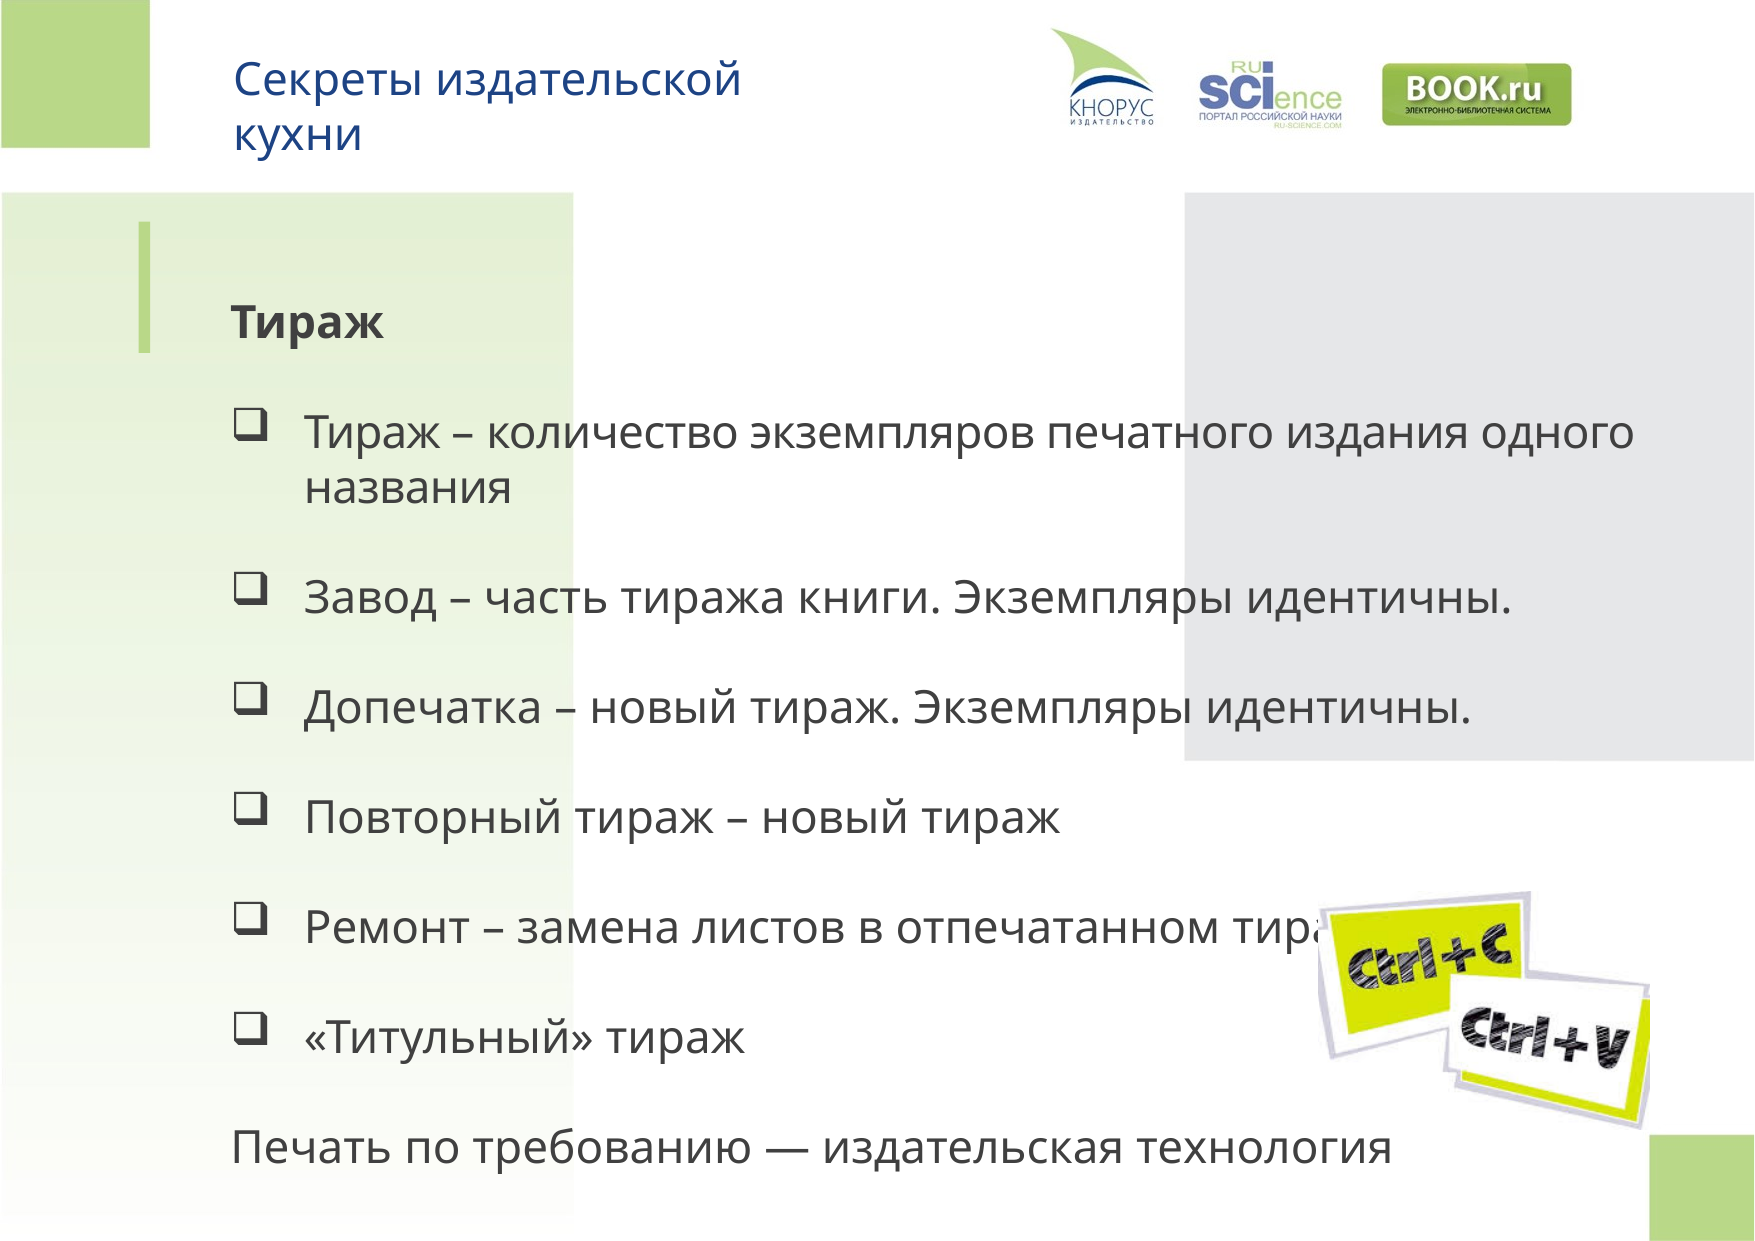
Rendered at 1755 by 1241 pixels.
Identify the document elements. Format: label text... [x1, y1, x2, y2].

picture [0, 0, 1755, 1241]
picture [1318, 891, 1651, 1130]
text_box Тираж Тираж – количество экземпляров печатного издания одного названия Завод – часть тиража книги. Экземпляры идентичны. Допечатка – новый тираж. Экземпляры идентичны. Повторный тираж – новый тираж Ремонт – замена листов в отпечатанном тираже «Титульный» тираж Печать по требованию — издательская технология [215, 285, 1728, 1241]
text_box Секреты издательской кухни [215, 65, 889, 144]
text_box [137, 220, 152, 355]
